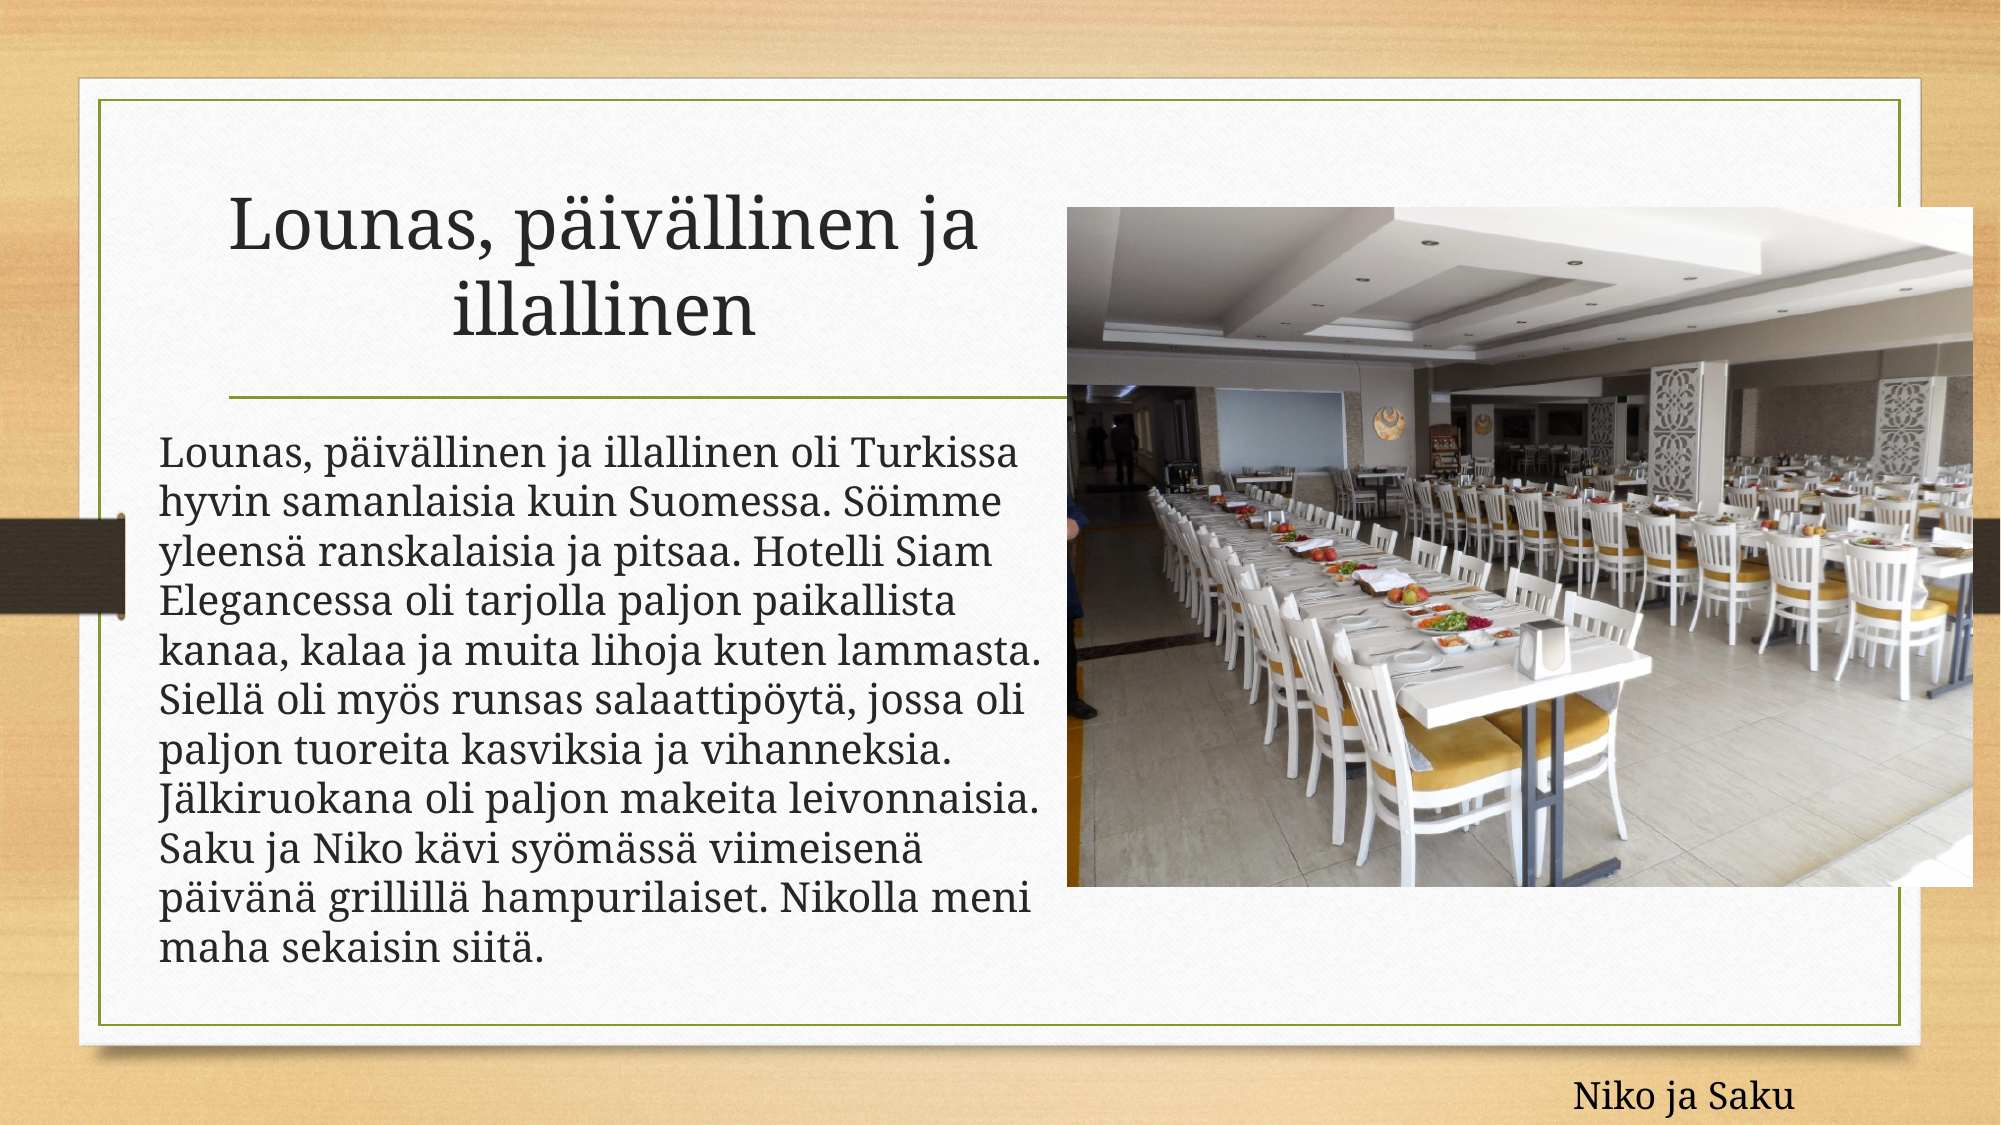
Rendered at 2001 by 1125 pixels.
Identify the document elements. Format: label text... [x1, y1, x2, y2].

title Lounas, päivällinen ja illallinen [119, 170, 1091, 358]
list Lounas, päivällinen ja illallinen oli Turkissa hyvin samanlaisia kuin Suomessa. Söimme yleensä ranskalaisia ja pitsaa. Hotelli Siam Elegancessa oli tarjolla paljon paikallista kanaa, kalaa ja muita lihoja kuten lammasta. Siellä oli myös runsas salaattipöytä, jossa oli paljon tuoreita kasviksia ja vihanneksia. Jälkiruokana oli paljon makeita leivonnaisia. Saku ja Niko kävi syömässä viimeisenä päivänä grillillä hampurilaiset. Nikolla meni maha sekaisin siitä. [97, 348, 1087, 986]
text_box Niko ja Saku [1558, 1064, 2000, 1125]
picture [0, 0, 2001, 1125]
